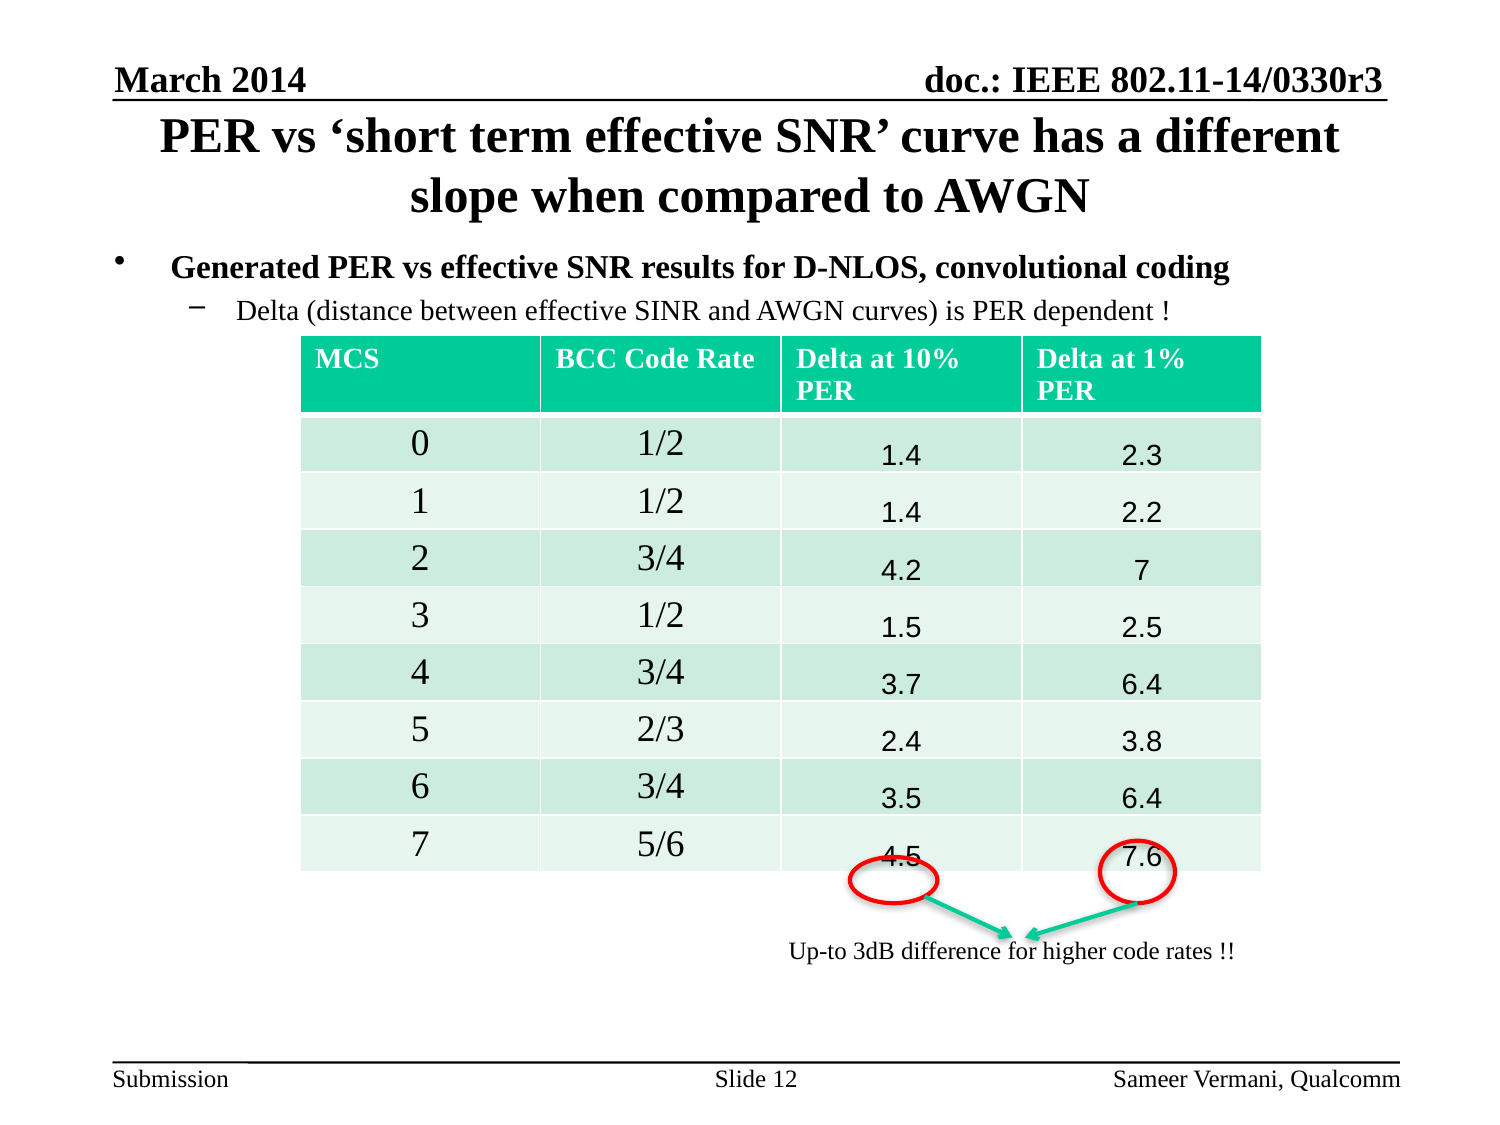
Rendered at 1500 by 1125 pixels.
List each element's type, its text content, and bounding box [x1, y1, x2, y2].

table_cell 4.2 [782, 530, 1021, 586]
table_cell 7 [301, 816, 540, 871]
table_cell 5/6 [541, 816, 780, 871]
table_cell 2.3 [1023, 418, 1261, 471]
table_cell 1/2 [541, 418, 780, 471]
table_header Delta at 10% PER [782, 336, 1021, 412]
table_header BCC Code Rate [541, 336, 780, 412]
table_cell 6.4 [1023, 644, 1261, 700]
table_cell 7.6 [1023, 816, 1261, 871]
table_cell 2.2 [1023, 473, 1261, 528]
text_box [924, 896, 1013, 938]
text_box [1024, 902, 1138, 938]
list Generated PER vs effective SNR results for D-NLOS, convolutional coding Delta (distance between effective SINR and AWGN curves) is PER dependent ! Shifted AWGN curve cannot be used as the effective SNR curve ! [99, 237, 1374, 1024]
slide_number 12 [712, 1062, 800, 1093]
table_cell 1/2 [541, 473, 780, 528]
title PER vs ‘short term effective SNR’ curve has a different slope when compared to AWGN [112, 75, 1388, 250]
table_cell 1.4 [782, 418, 1021, 471]
table_cell 3/4 [541, 759, 780, 814]
table_cell 6 [301, 759, 540, 814]
table_cell 1.4 [782, 473, 1021, 528]
table_cell 1.5 [782, 587, 1021, 643]
table_cell 3.5 [782, 759, 1021, 814]
table_cell 5 [301, 702, 540, 757]
table_cell 4.5 [782, 816, 1021, 871]
table_cell 2.5 [1023, 587, 1261, 643]
text_box [1099, 839, 1176, 904]
table_cell 3 [301, 587, 540, 643]
table_cell 3.8 [1023, 702, 1261, 757]
table_header Delta at 1% PER [1023, 336, 1261, 412]
table_cell 2 [301, 530, 540, 586]
table_cell 2.4 [782, 702, 1021, 757]
table_cell 6.4 [1023, 759, 1261, 814]
text_box [849, 856, 939, 905]
table_cell 4 [301, 644, 540, 700]
table_cell 0 [301, 418, 540, 471]
table_header MCS [301, 336, 540, 412]
footer Sameer Vermani, Qualcomm [963, 1062, 1402, 1093]
table_cell 3.7 [782, 644, 1021, 700]
table_cell 1 [301, 473, 540, 528]
text_box Up-to 3dB difference for higher code rates !! [773, 926, 1251, 972]
table_cell 3/4 [541, 644, 780, 700]
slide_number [114, 54, 354, 100]
table_cell 3/4 [541, 530, 780, 586]
table_cell 1/2 [541, 587, 780, 643]
table_cell 2/3 [541, 702, 780, 757]
table_cell 7 [1023, 530, 1261, 586]
